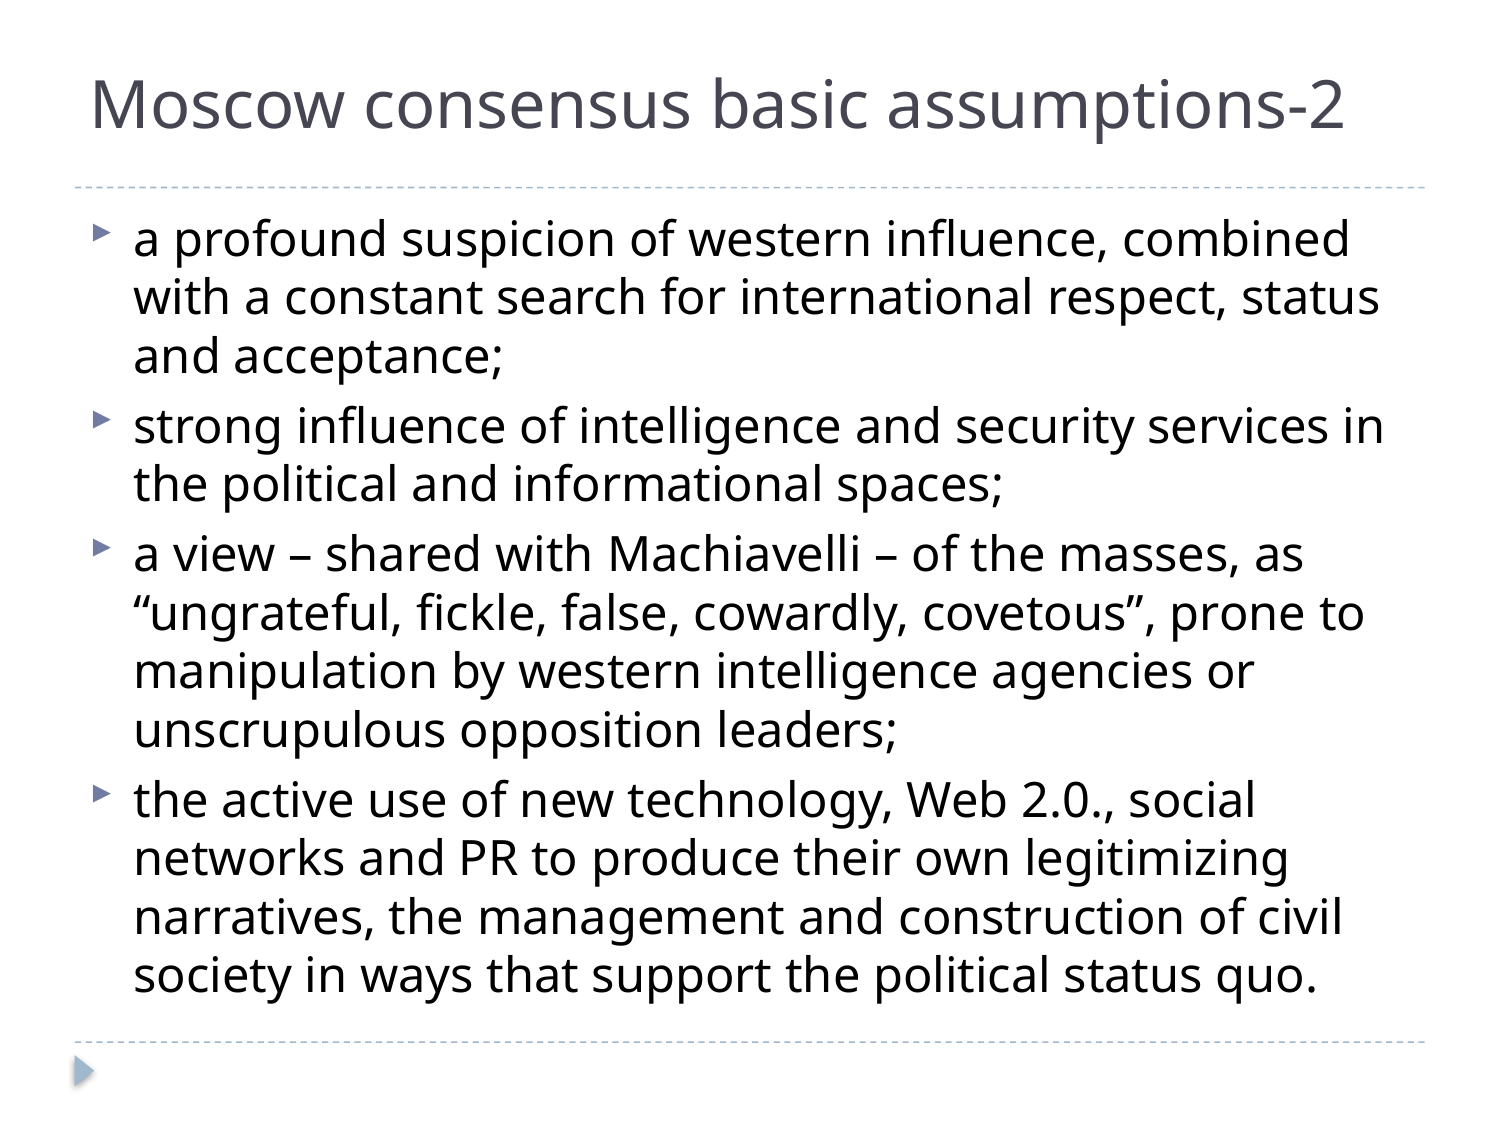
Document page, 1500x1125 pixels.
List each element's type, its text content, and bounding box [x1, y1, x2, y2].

list a profound suspicion of western influence, combined with a constant search for international respect, status and acceptance; strong influence of intelligence and security services in the political and informational spaces; a view – shared with Machiavelli – of the masses, as “ungrateful, fickle, false, cowardly, covetous”, prone to manipulation by western intelligence agencies or unscrupulous opposition leaders; the active use of new technology, Web 2.0., social networks and PR to produce their own legitimizing narratives, the management and construction of civil society in ways that support the political status quo. [75, 200, 1425, 1010]
title Moscow consensus basic assumptions-2 [75, 24, 1471, 149]
